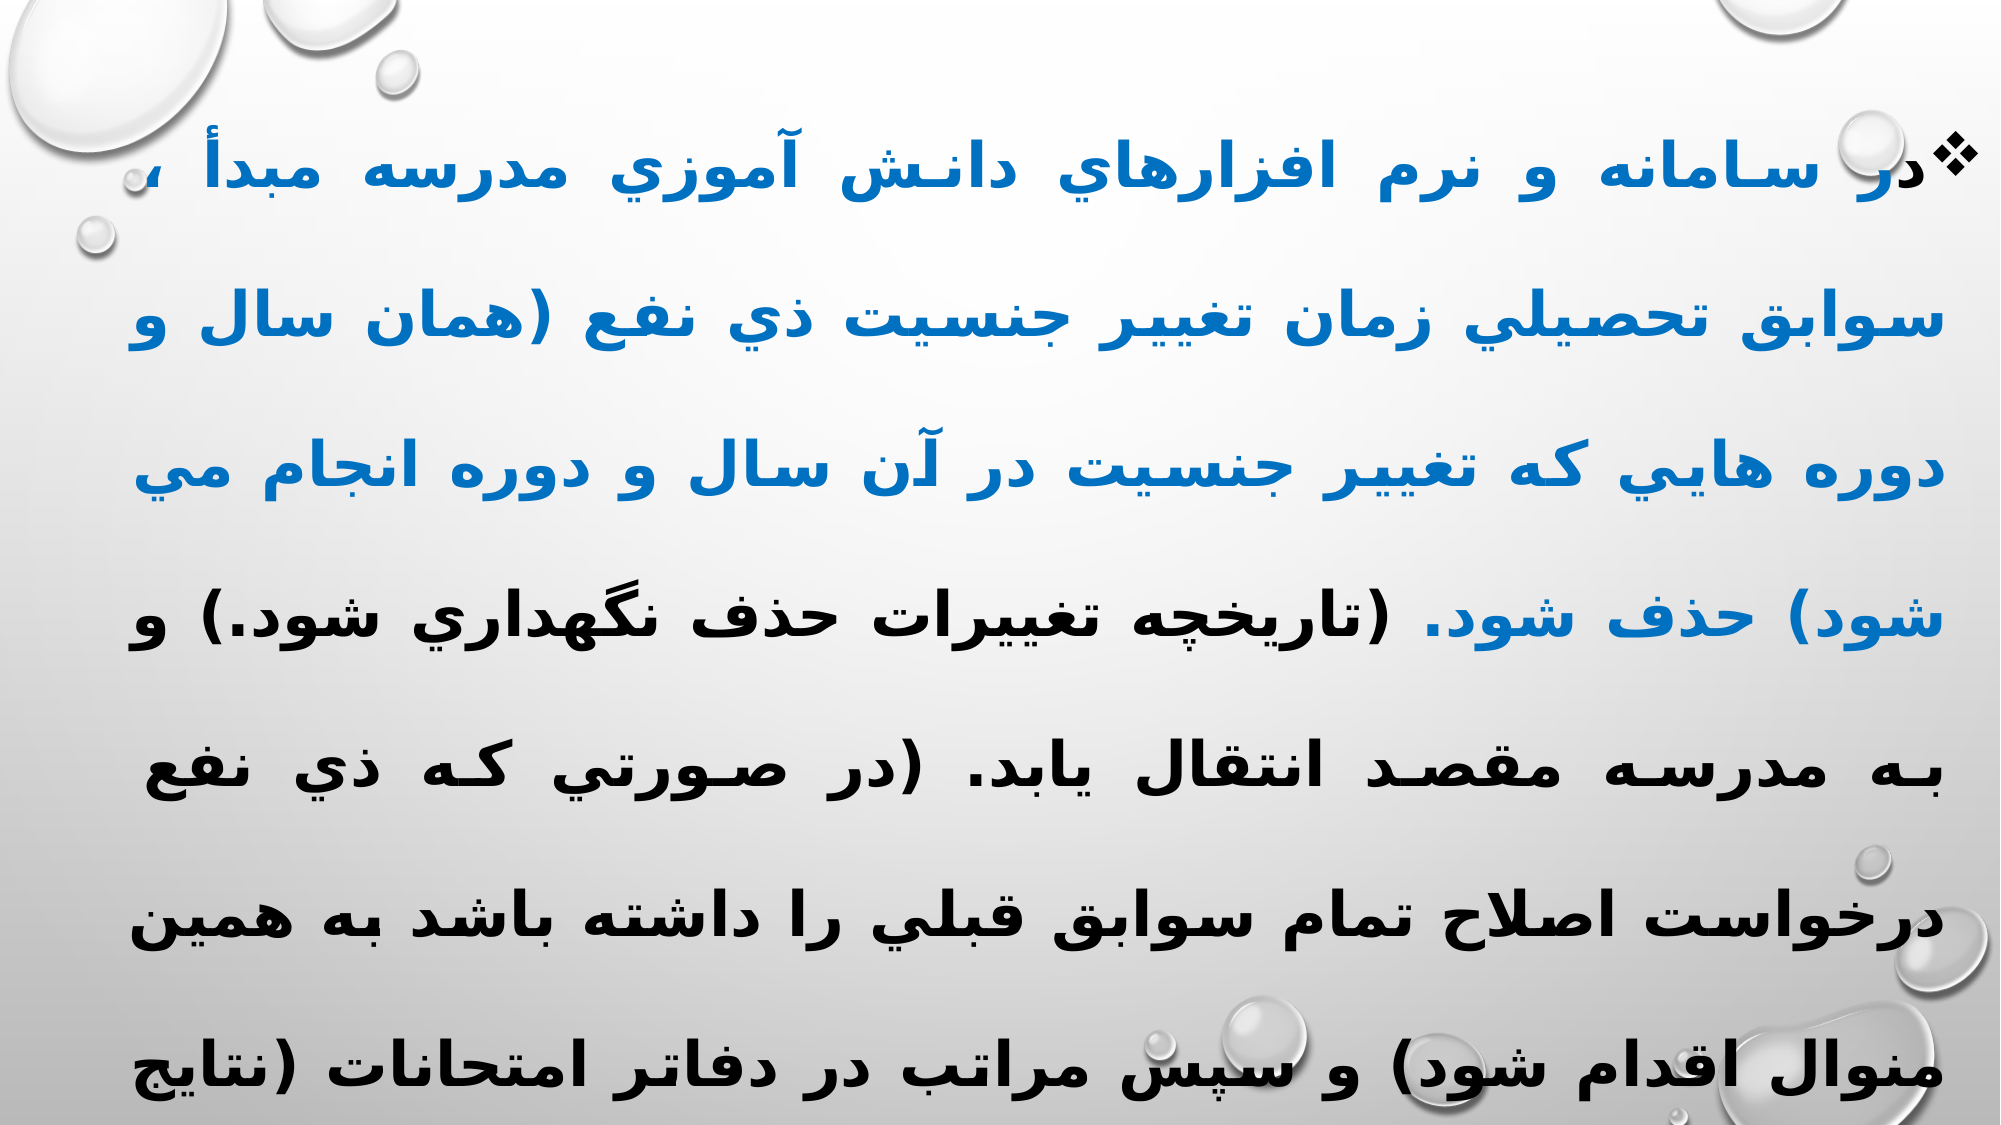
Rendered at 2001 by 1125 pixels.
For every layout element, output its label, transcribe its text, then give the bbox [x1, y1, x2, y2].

list در سامانه و نرم افزارهاي دانش آموزي مدرسه مبدأ ، سوابق تحصيلي زمان تغيير جنسيت ذي نفع (همان سال و دوره هايي كه تغيير جنسيت در آن سال و دوره انجام مي شود) حذف شود. (تاريخچه تغييرات حذف نگهداري شود.) و به مدرسه مقصد انتقال يابد. (در صورتي كه ذي نفع درخواست اصلاح تمام سوابق قبلي را داشته باشد به همين منوال اقدام شود) و سپس مراتب در دفاتر امتحانات (نتايج ارزشيابي) موجود در مدرسه، با ذكر تاريخ و شماره مجوز اداره و توضيحات لازم درج گردد. [111, 42, 2000, 1080]
picture [0, 0, 2000, 1125]
